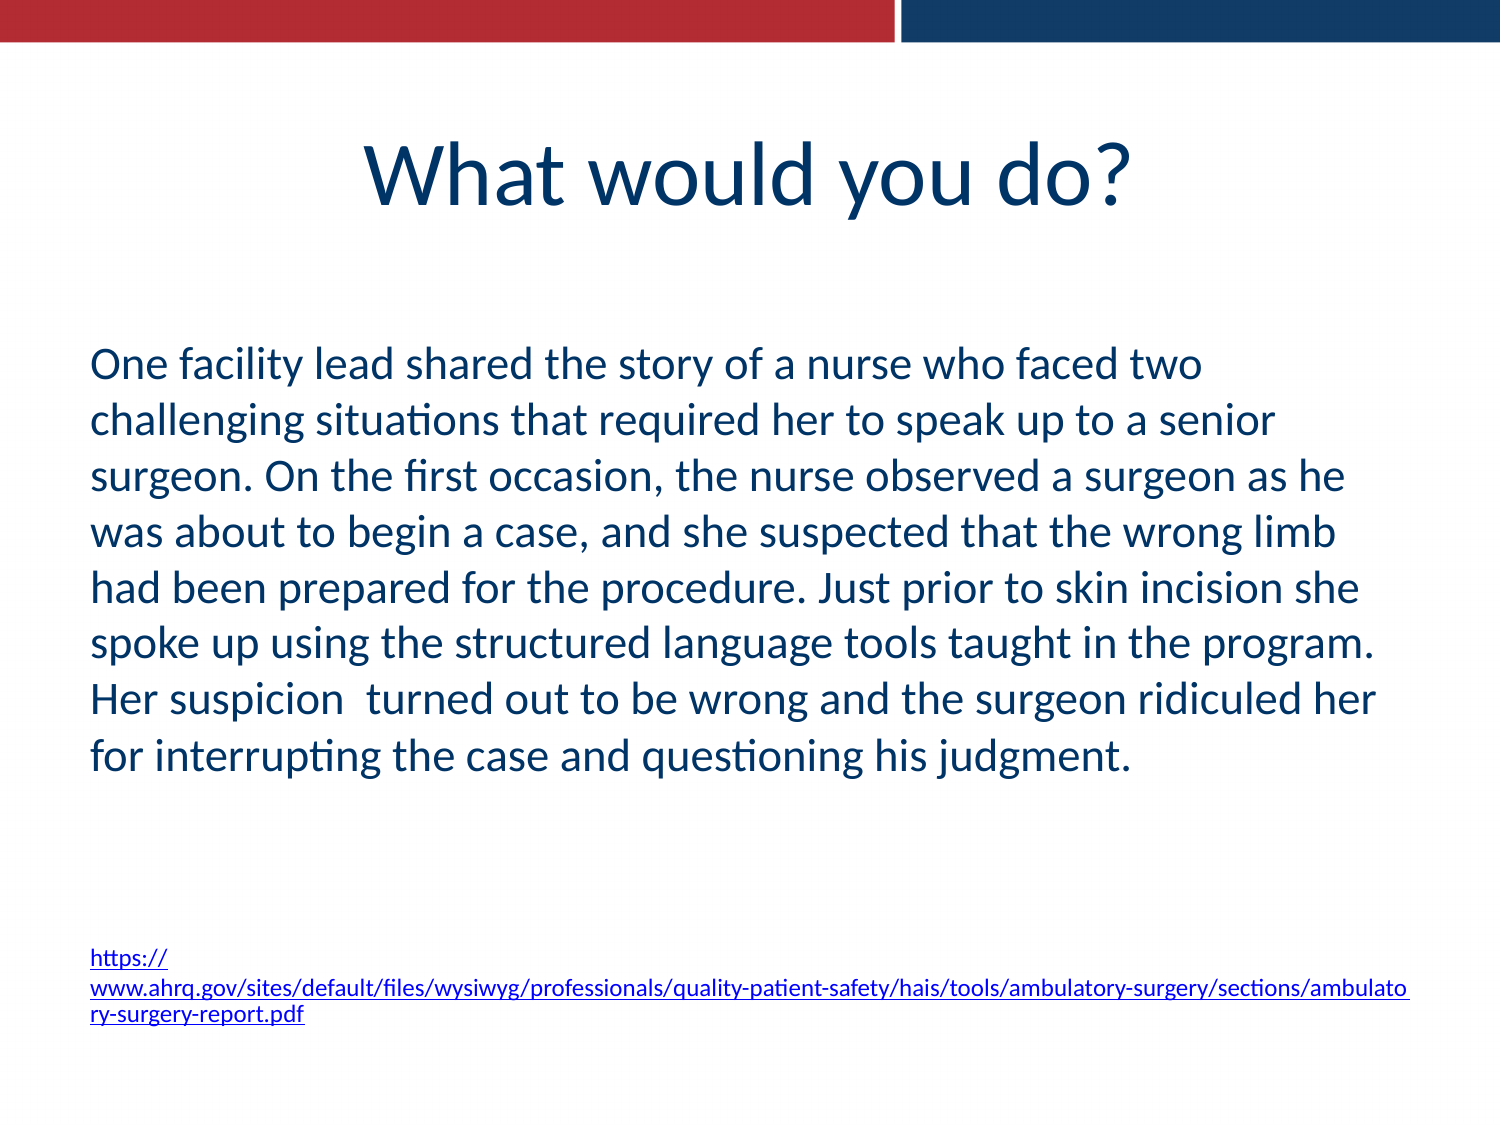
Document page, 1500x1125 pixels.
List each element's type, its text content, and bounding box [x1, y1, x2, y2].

title What would you do? [75, 75, 1425, 263]
list One facility lead shared the story of a nurse who faced two challenging situations that required her to speak up to a senior surgeon. On the first occasion, the nurse observed a surgeon as he was about to begin a case, and she suspected that the wrong limb had been prepared for the procedure. Just prior to skin incision she spoke up using the structured language tools taught in the program. Her suspicion turned out to be wrong and the surgeon ridiculed her for interrupting the case and questioning his judgment. https://www.ahrq.gov/sites/default/files/wysiwyg/professionals/quality-patient-safety/hais/tools/ambulatory-surgery/sections/ambulatory-surgery-report.pdf [75, 324, 1425, 1068]
picture [0, 0, 1500, 1125]
